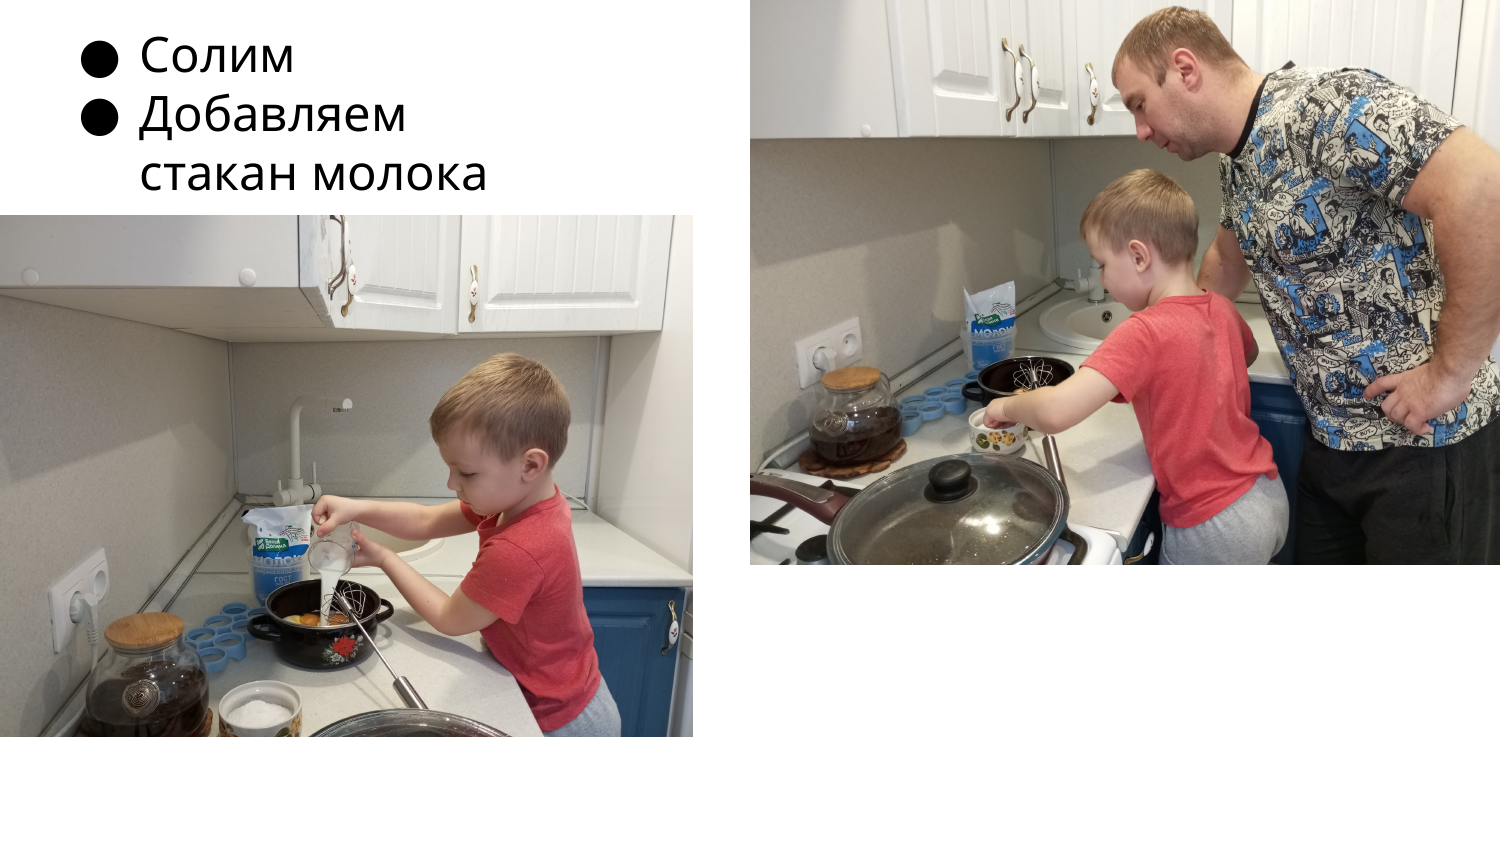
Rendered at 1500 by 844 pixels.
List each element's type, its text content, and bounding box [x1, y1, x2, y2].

picture [0, 214, 693, 737]
picture [749, 0, 1500, 565]
title Солим Добавляем стакан молока [51, 0, 512, 213]
